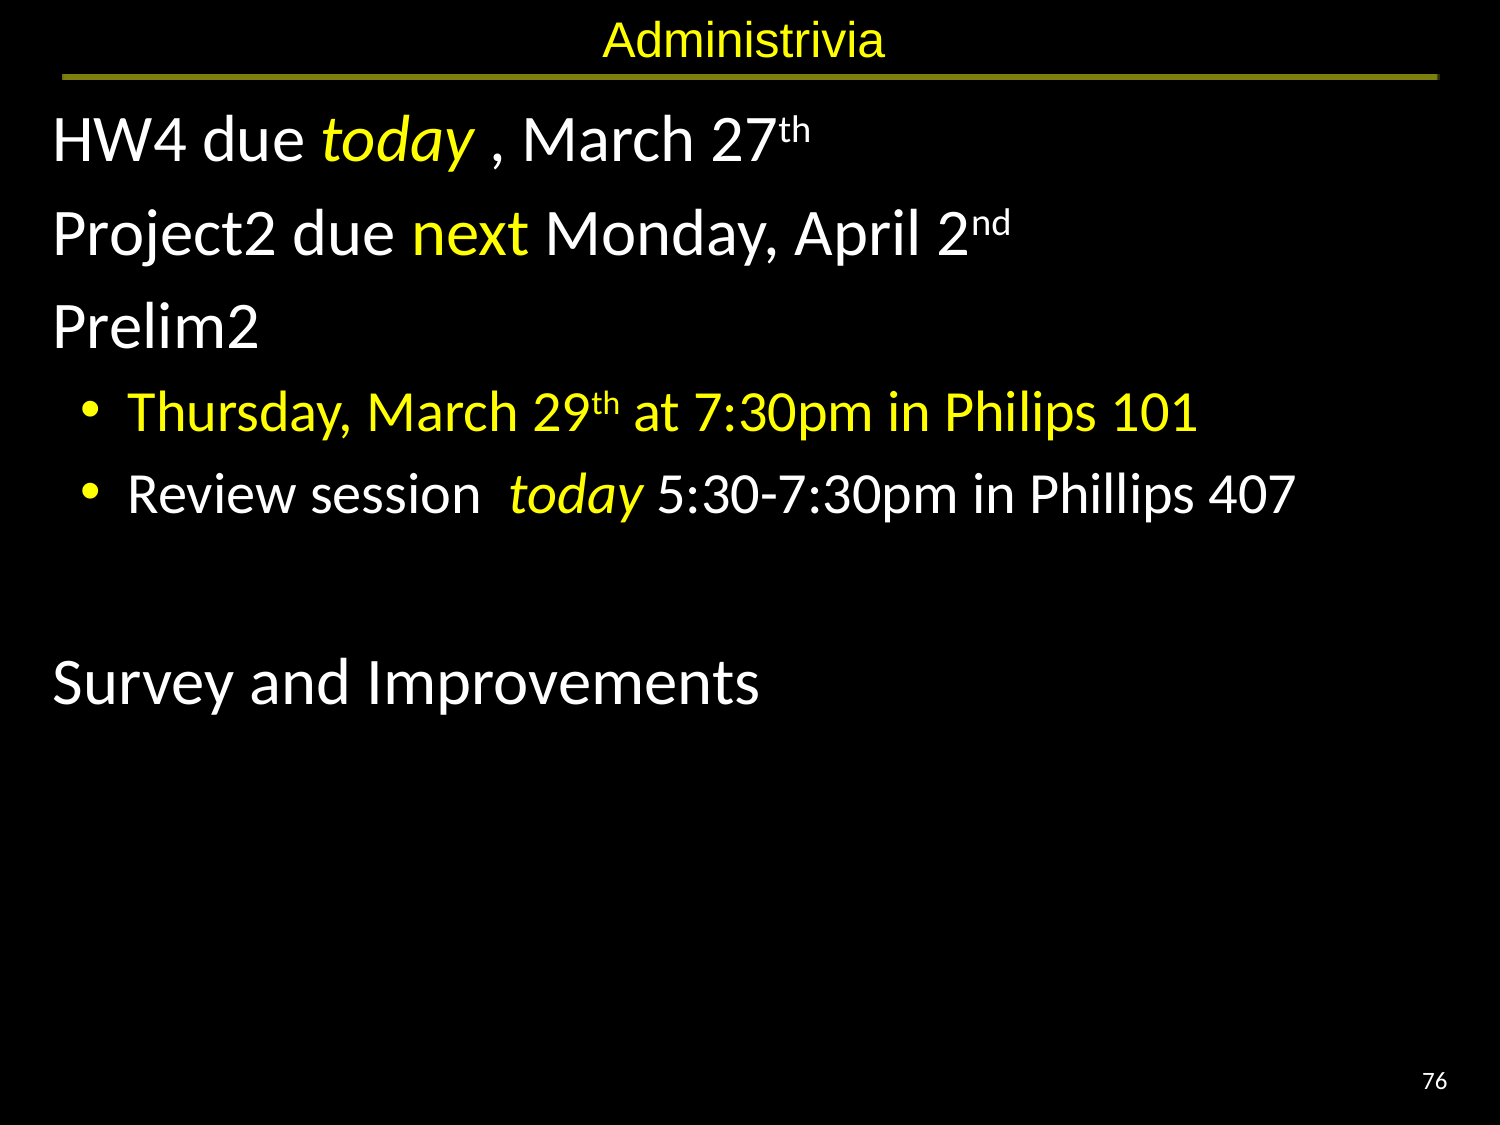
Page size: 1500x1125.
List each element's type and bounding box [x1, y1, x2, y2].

title [50, 0, 1438, 75]
picture [62, 74, 1440, 80]
list [37, 87, 1500, 1125]
